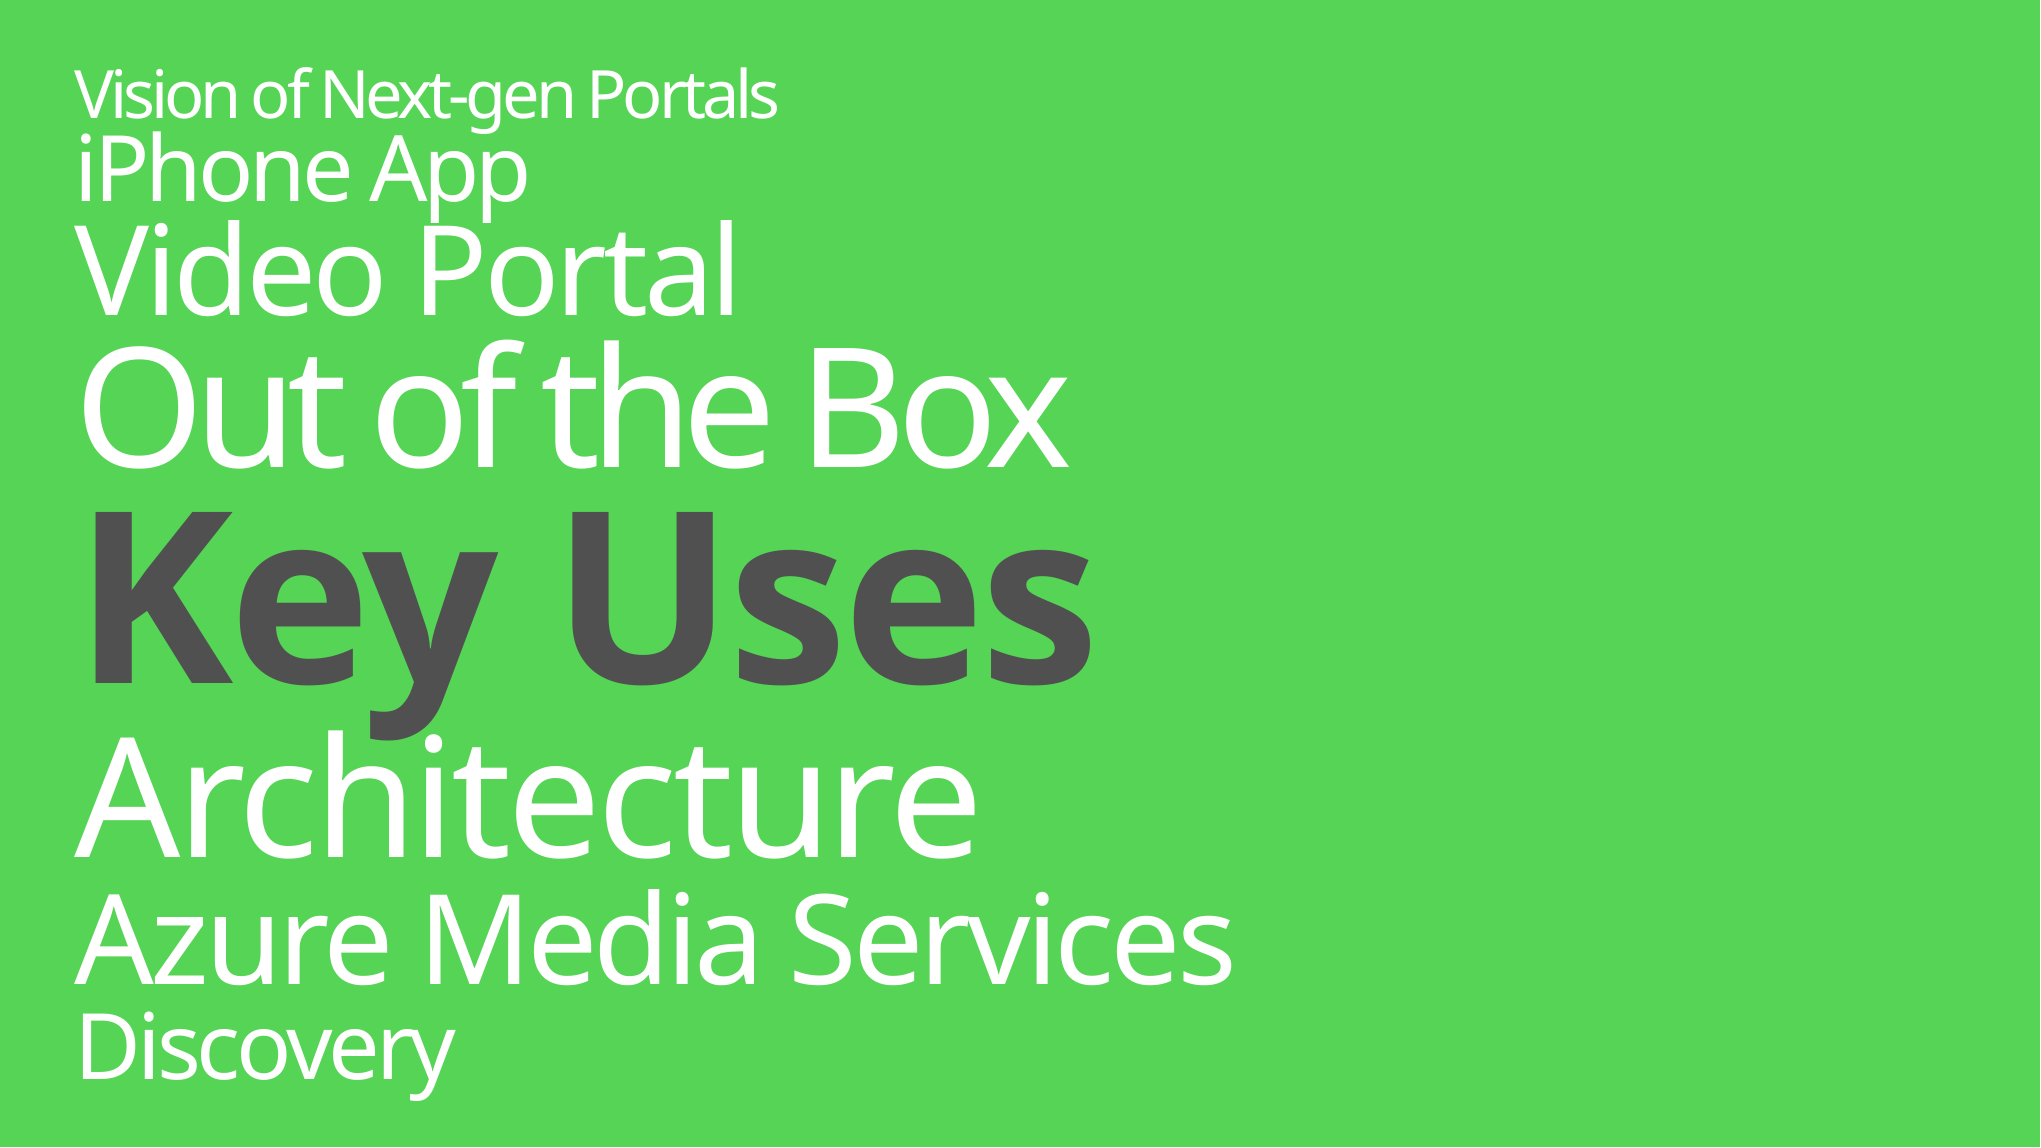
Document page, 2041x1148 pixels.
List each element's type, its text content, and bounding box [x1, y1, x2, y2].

text_box Vision of Next-gen Portals iPhone App Video Portal Out of the Box Key Uses Architecture Azure Media Services Discovery [59, 60, 1680, 1105]
